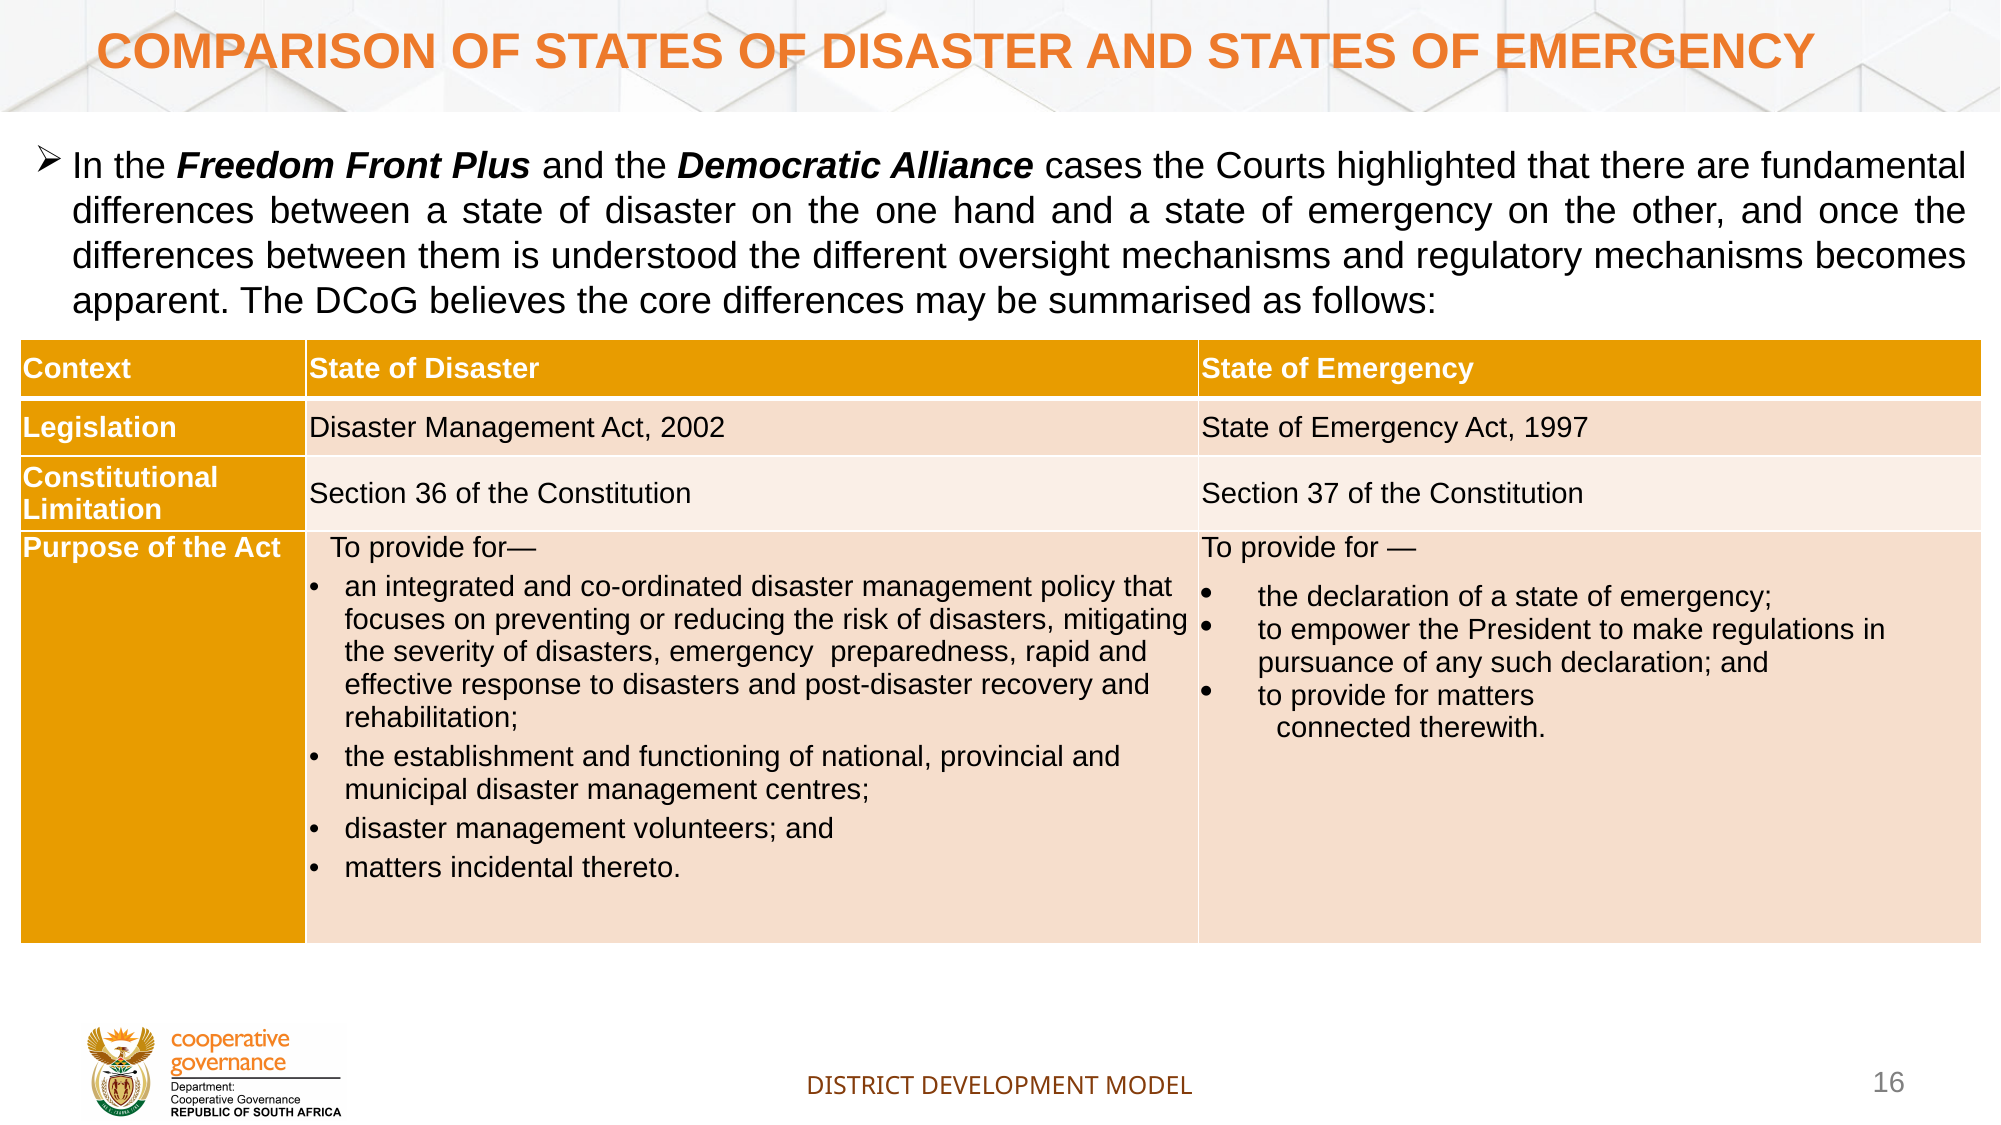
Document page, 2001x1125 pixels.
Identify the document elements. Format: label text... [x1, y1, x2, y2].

table_header State of Emergency [1199, 340, 1981, 396]
table_cell To provide for— • an integrated and co-ordinated disaster management policy that focuses on preventing or reducing the risk of disasters, mitigating the severity of disasters, emergency preparedness, rapid and effective response to disasters and post-disaster recovery and rehabilitation; • the establishment and functioning of national, provincial and municipal disaster management centres; • disaster management volunteers; and • matters incidental thereto. [307, 532, 1198, 943]
table_header Context [21, 340, 305, 396]
table_cell State of Emergency Act, 1997 [1199, 401, 1981, 455]
table_cell Constitutional Limitation [21, 457, 305, 530]
table_header State of Disaster [307, 340, 1198, 396]
table_cell Disaster Management Act, 2002 [307, 401, 1198, 455]
table_cell To provide for — the declaration of a state of emergency; to empower the President to make regulations in pursuance of any such declaration; and to provide for matters connected therewith. [1199, 532, 1981, 943]
table_cell Section 37 of the Constitution [1199, 457, 1981, 530]
table_cell Section 36 of the Constitution [307, 457, 1198, 530]
table_cell Legislation [21, 401, 305, 455]
title Comparison of States of Disaster and states of Emergency [81, 17, 1920, 82]
picture [0, 0, 2000, 112]
table_cell Purpose of the Act [21, 532, 305, 943]
list In the Freedom Front Plus and the Democratic Alliance cases the Courts highlighted that there are fundamental differences between a state of disaster on the one hand and a state of emergency on the other, and once the differences between them is understood the different oversight mechanisms and regulatory mechanisms becomes apparent. The DCoG believes the core differences may be summarised as follows: [19, 133, 1982, 331]
picture [81, 1023, 347, 1121]
